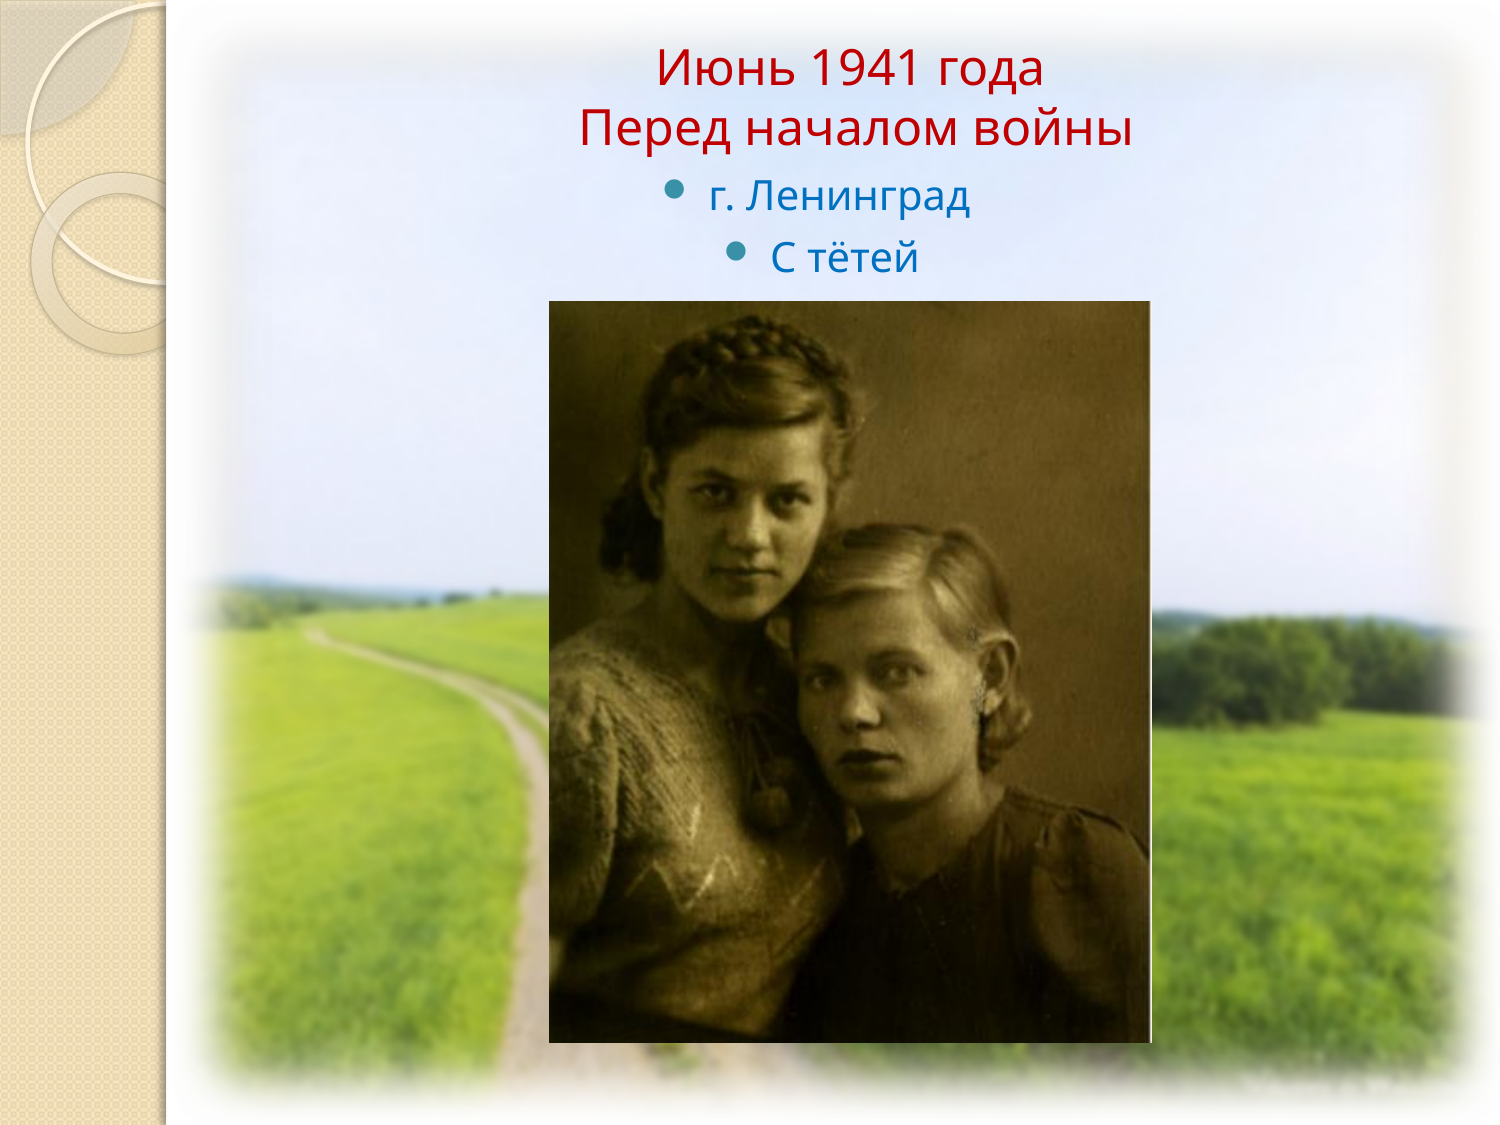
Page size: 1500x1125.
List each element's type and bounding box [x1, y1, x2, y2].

picture [170, 0, 1500, 1125]
